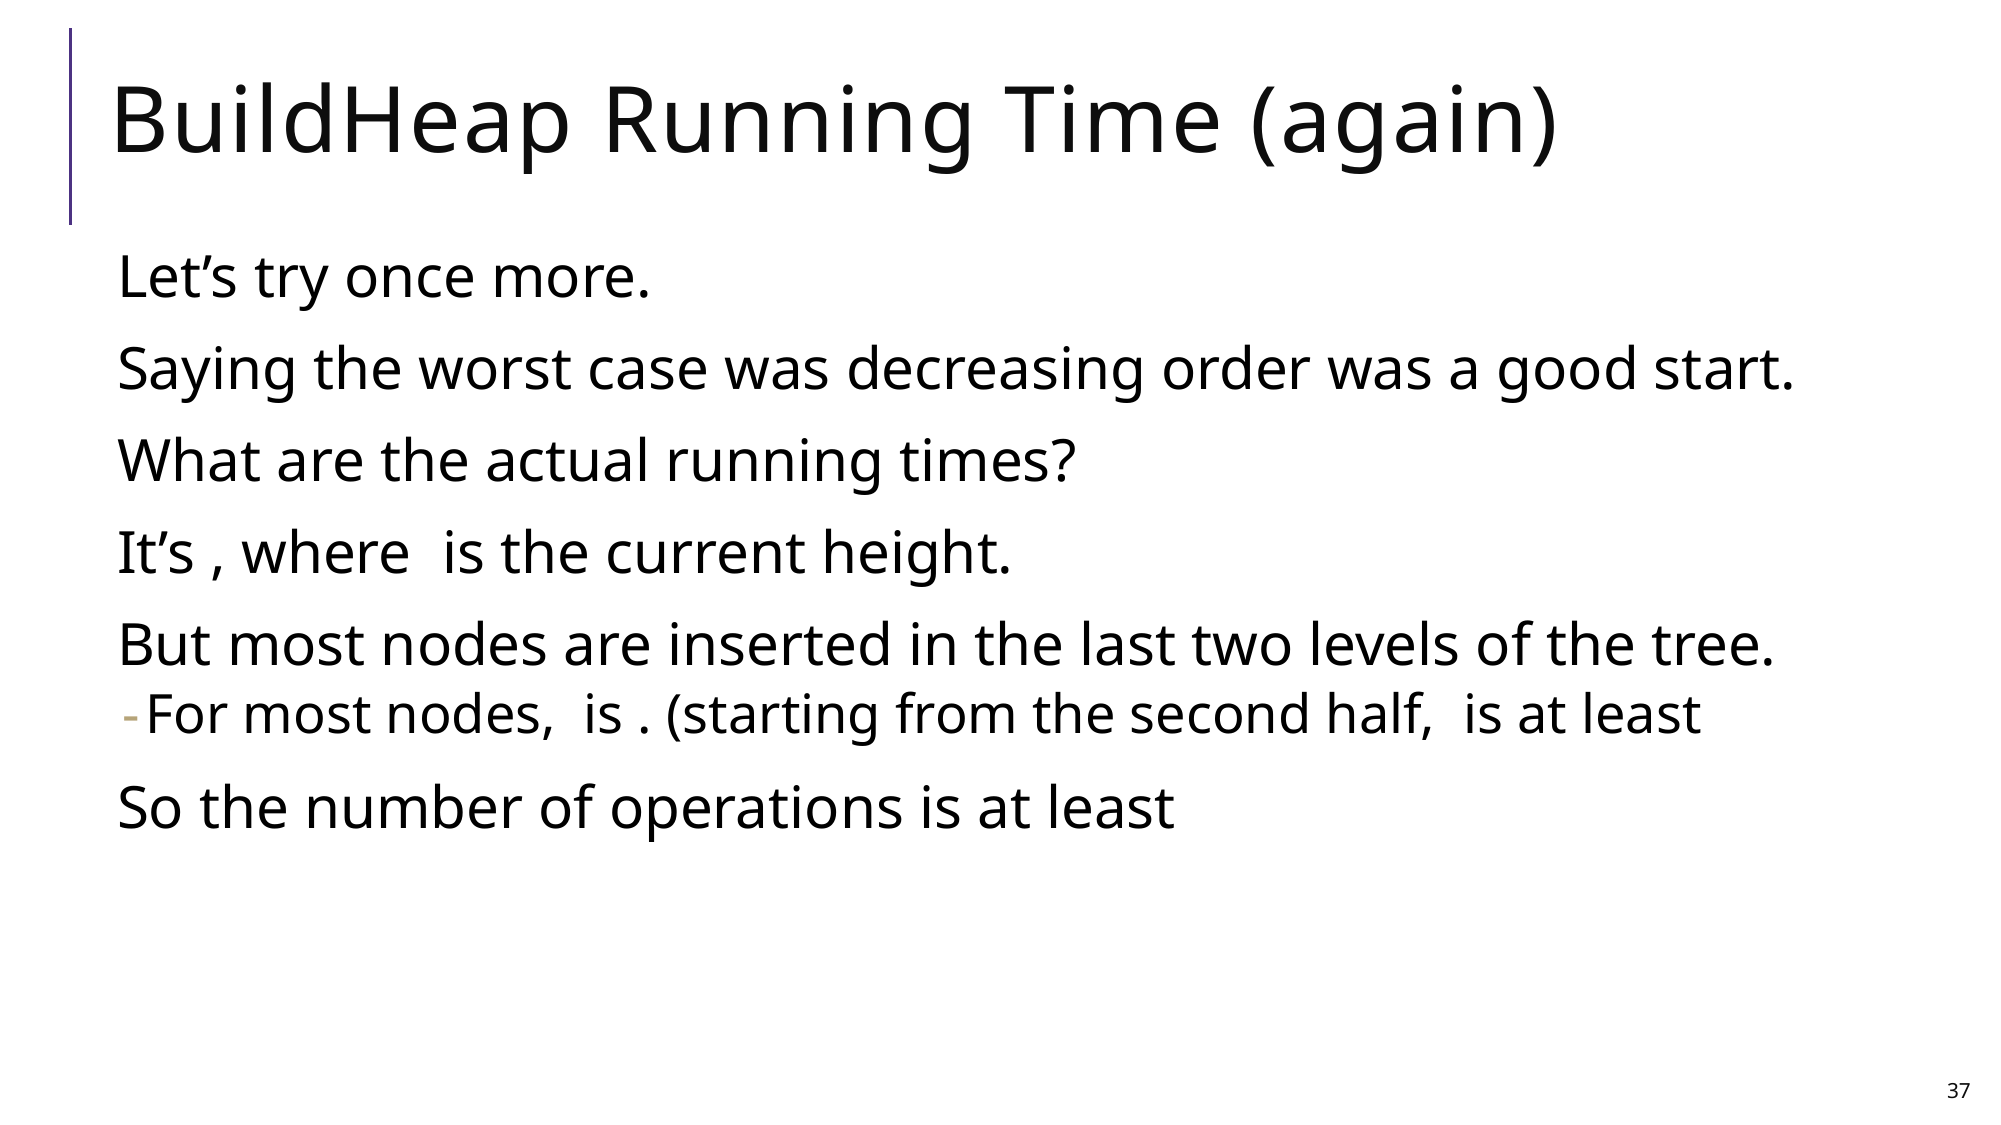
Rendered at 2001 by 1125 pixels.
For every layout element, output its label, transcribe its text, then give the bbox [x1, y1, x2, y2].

slide_number 37 [1916, 1069, 1986, 1115]
title BuildHeap Running Time (again) [94, 43, 1930, 210]
